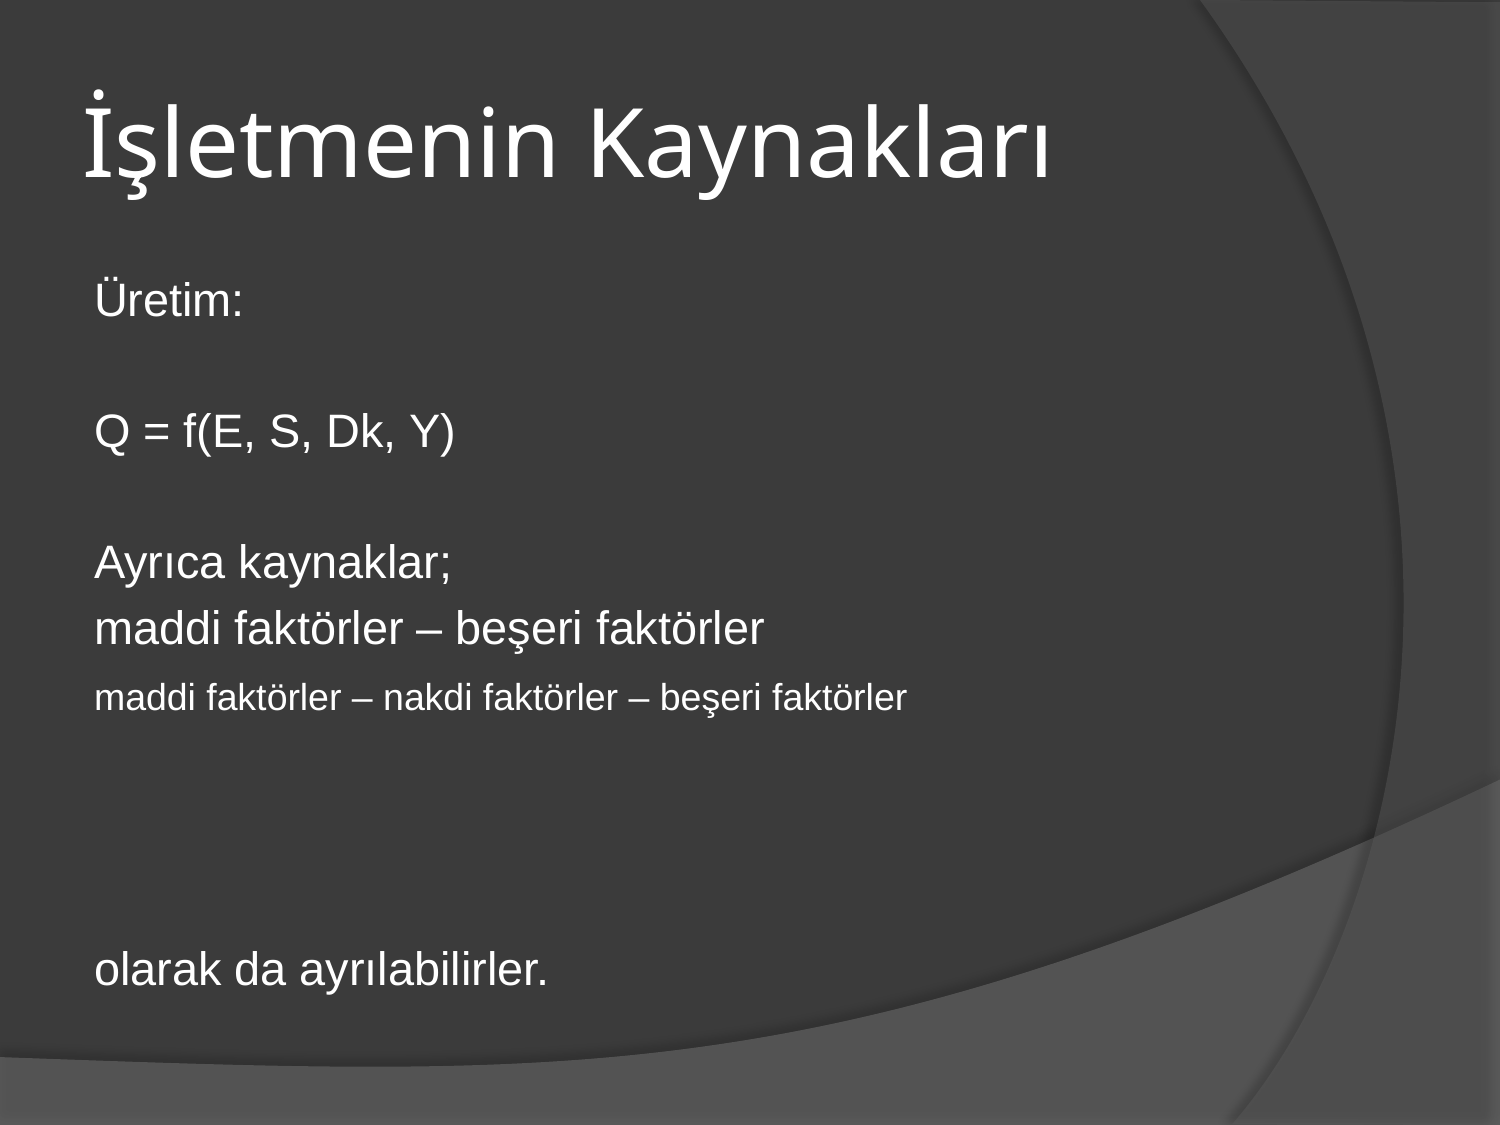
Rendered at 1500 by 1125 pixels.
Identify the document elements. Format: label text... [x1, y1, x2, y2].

title İşletmenin Kaynakları [75, 45, 1300, 233]
list Üretim: Q = f(E, S, Dk, Y) Ayrıca kaynaklar; maddi faktörler – beşeri faktörler maddi faktörler – nakdi faktörler – beşeri faktörler olarak da ayrılabilirler. [75, 262, 1300, 1005]
